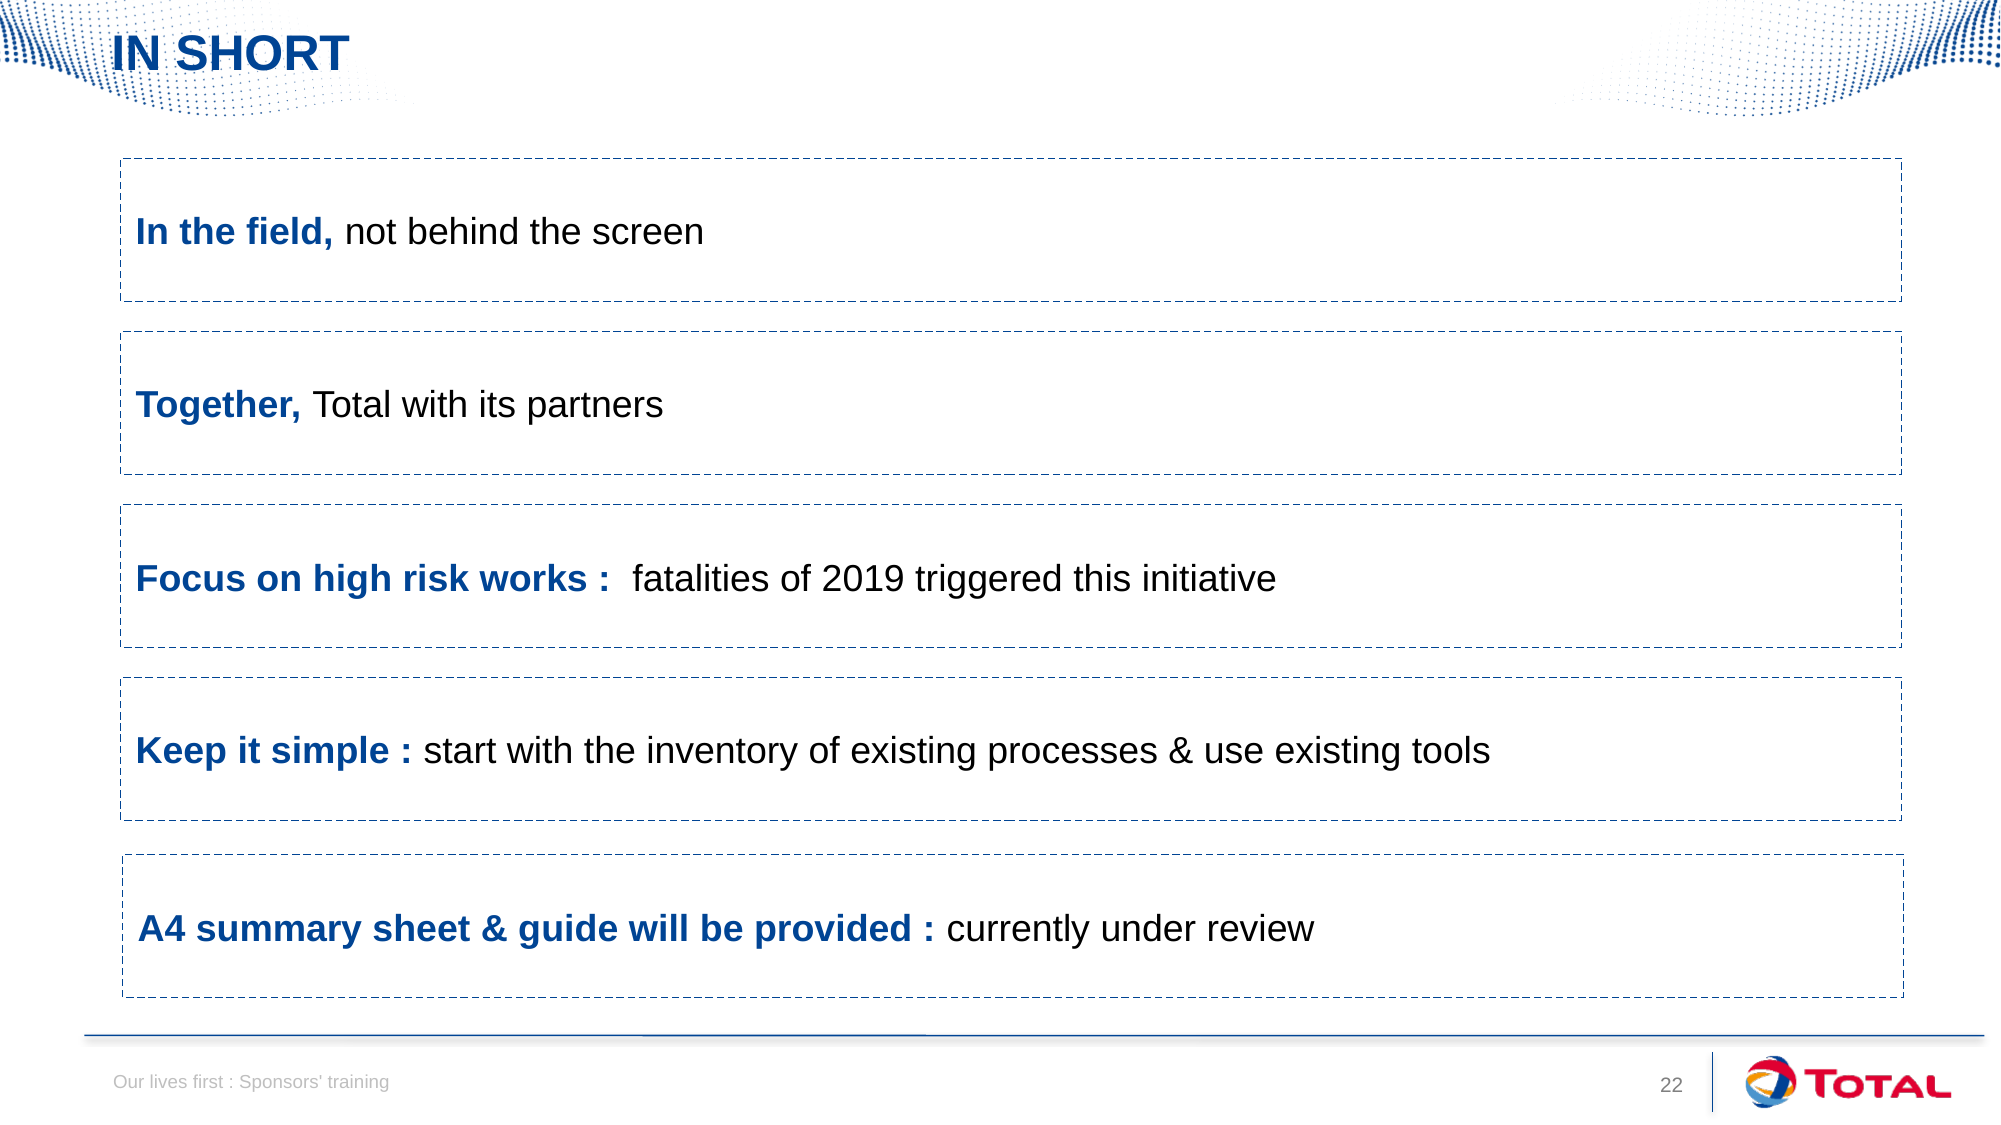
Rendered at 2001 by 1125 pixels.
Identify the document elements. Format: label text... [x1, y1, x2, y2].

picture [1730, 1040, 1967, 1124]
text_box Focus on high risk works : fatalities of 2019 triggered this initiative [120, 504, 1902, 648]
title In short [22, 0, 1280, 102]
picture [0, 0, 414, 121]
text_box Keep it simple : start with the inventory of existing processes & use existing tools [120, 677, 1902, 821]
footer Our lives first : Sponsors' training [98, 1058, 657, 1104]
list In the field, not behind the screen [120, 158, 1902, 302]
picture [1286, 0, 2001, 158]
text_box A4 summary sheet & guide will be provided : currently under review [122, 854, 1904, 998]
text_box Together, Total with its partners [120, 331, 1902, 475]
